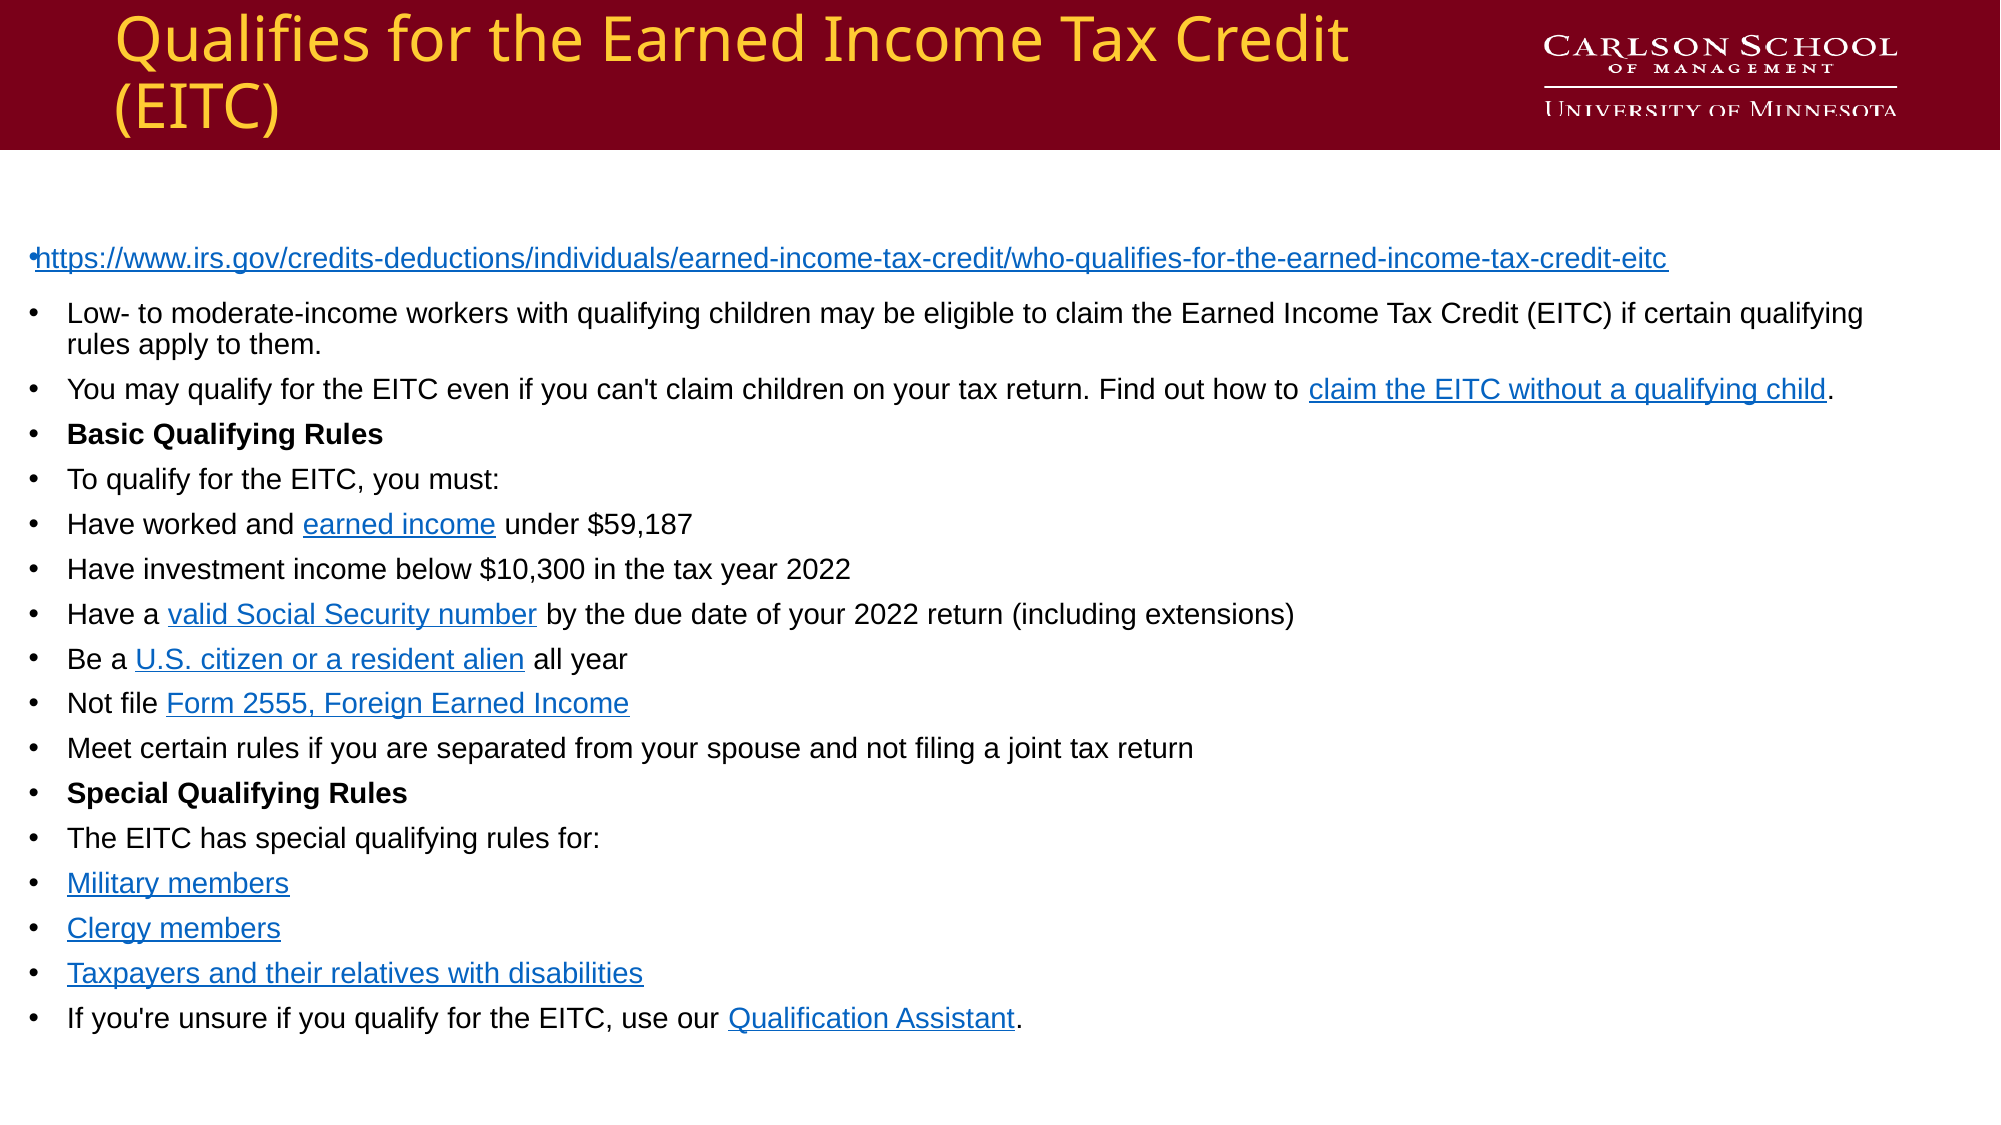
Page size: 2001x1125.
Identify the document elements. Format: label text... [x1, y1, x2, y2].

list https://www.irs.gov/credits-deductions/individuals/earned-income-tax-credit/who-qualifies-for-the-earned-income-tax-credit-eitc Low- to moderate-income workers with qualifying children may be eligible to claim the Earned Income Tax Credit (EITC) if certain qualifying rules apply to them. You may qualify for the EITC even if you can't claim children on your tax return. Find out how to claim the EITC without a qualifying child. Basic Qualifying Rules To qualify for the EITC, you must: Have worked and earned income under $59,187 Have investment income below $10,300 in the tax year 2022 Have a valid Social Security number by the due date of your 2022 return (including extensions) Be a U.S. citizen or a resident alien all year Not file Form 2555, Foreign Earned Income Meet certain rules if you are separated from your spouse and not filing a joint tax return Special Qualifying Rules The EITC has special qualifying rules for: Military members Clergy members Taxpayers and their relatives with disabilities If you're unsure if you qualify for the EITC, use our Qualification Assistant. [13, 229, 1904, 1055]
title Qualifies for the Earned Income Tax Credit (EITC) [99, 0, 1445, 150]
